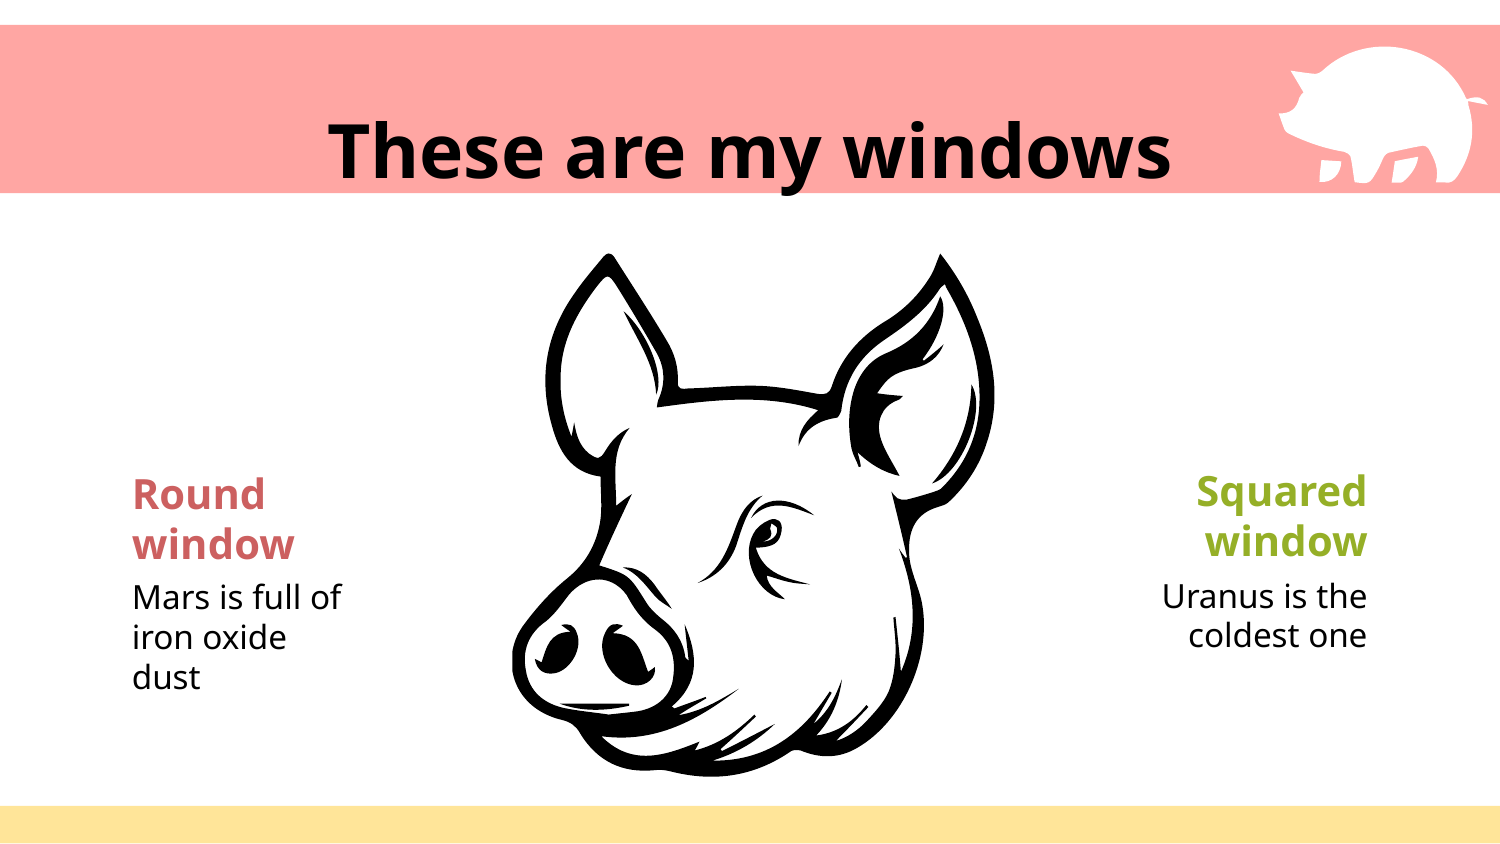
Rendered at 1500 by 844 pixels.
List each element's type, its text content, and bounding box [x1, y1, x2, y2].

text_box Mars is full of iron oxide dust [116, 561, 379, 649]
text_box Uranus is the coldest one [1128, 559, 1383, 647]
picture [512, 253, 995, 777]
title These are my windows [116, 88, 1383, 190]
text_box Round window [116, 475, 379, 560]
text_box Squared window [1128, 472, 1383, 557]
